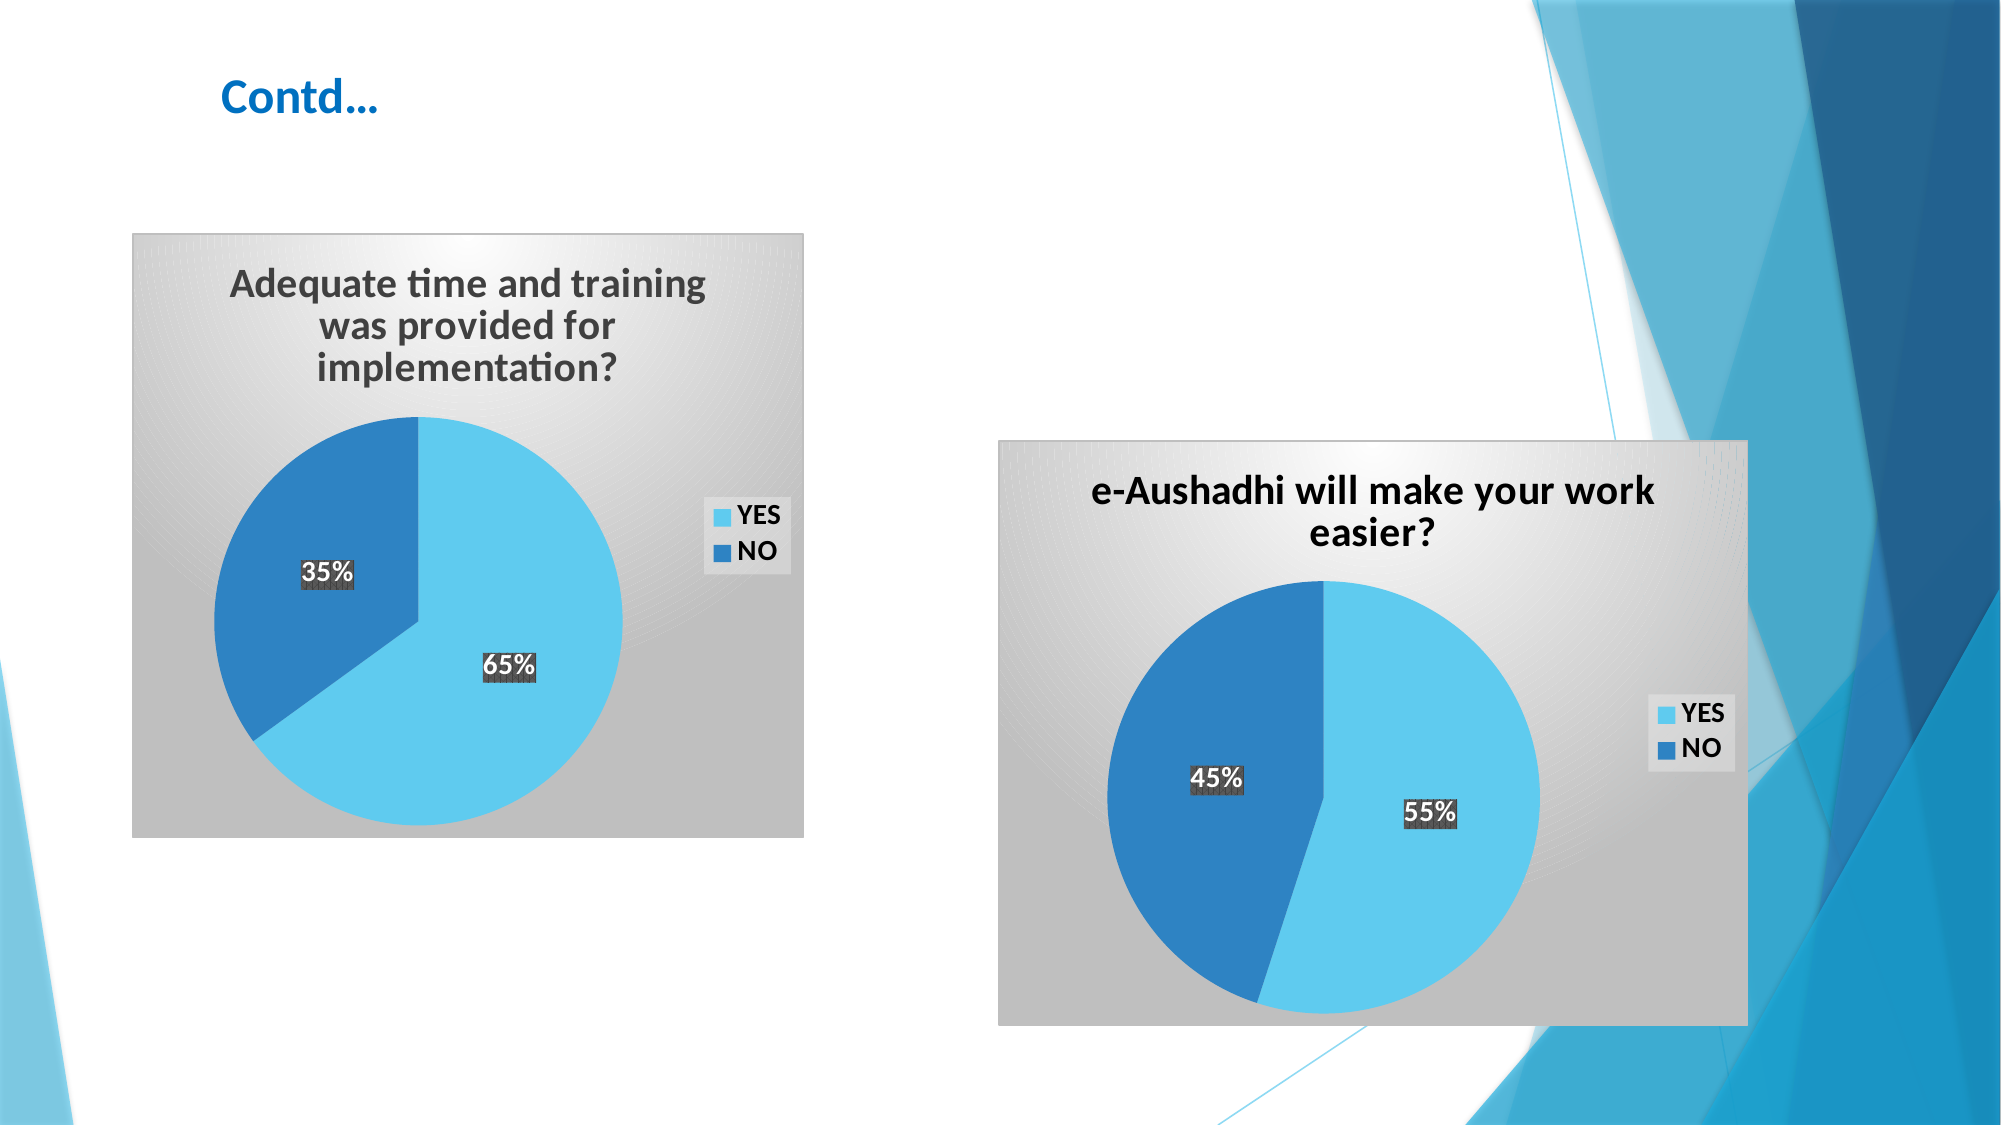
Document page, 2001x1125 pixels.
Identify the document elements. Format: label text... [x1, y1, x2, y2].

chart [997, 439, 1749, 1027]
text_box Contd… [206, 56, 505, 131]
chart [131, 232, 805, 839]
